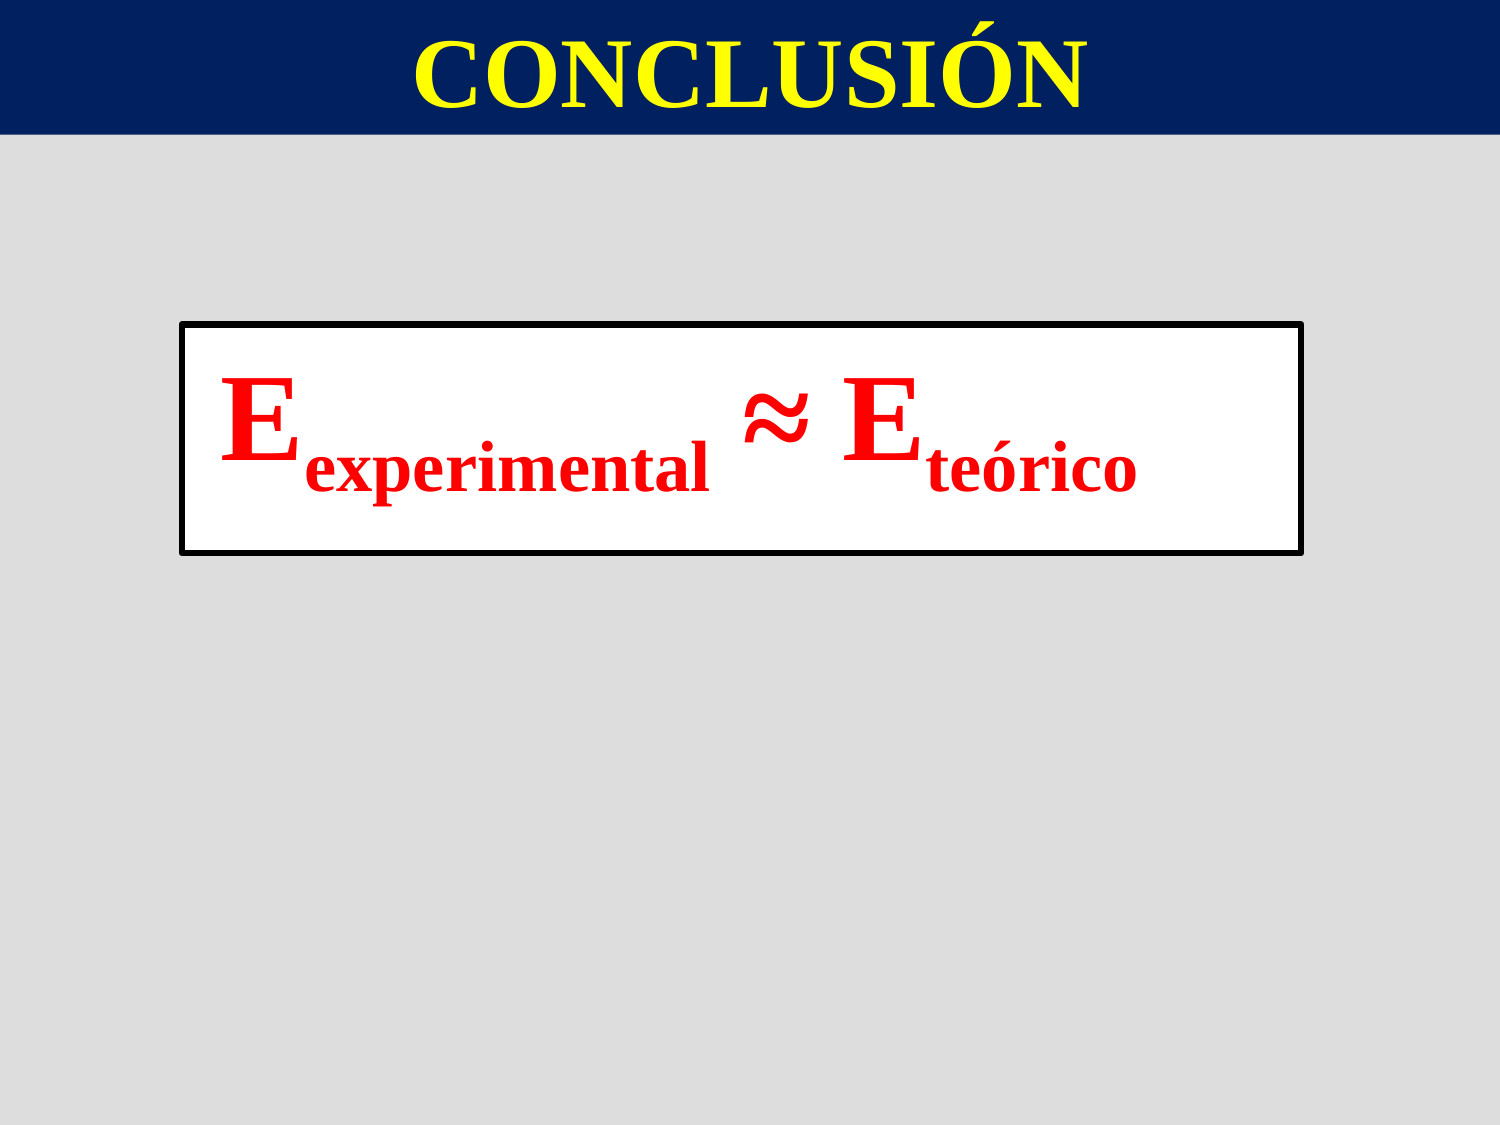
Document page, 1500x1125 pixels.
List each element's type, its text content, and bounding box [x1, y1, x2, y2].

text_box CONCLUSIÓN [0, 0, 1500, 135]
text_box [181, 324, 1403, 647]
